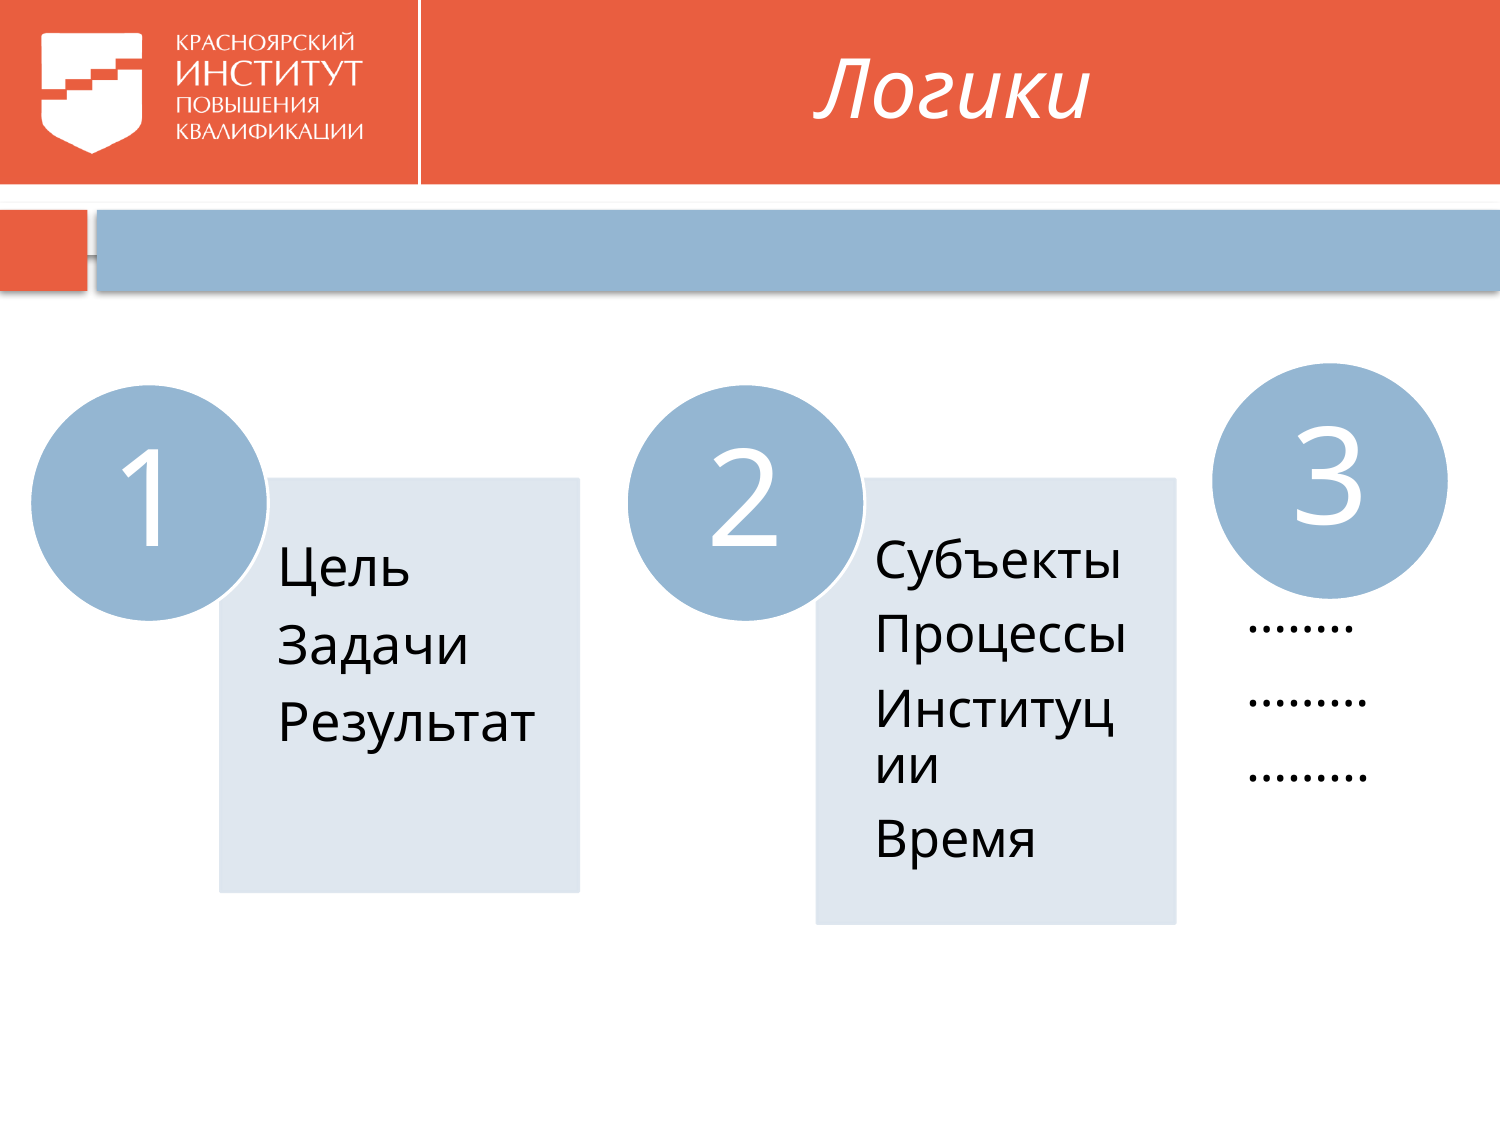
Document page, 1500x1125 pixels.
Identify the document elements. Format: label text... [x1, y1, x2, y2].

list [29, 290, 1176, 1017]
text_box …….. ……… ……... [1246, 467, 1500, 913]
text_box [1210, 361, 1450, 601]
title Логики [430, 3, 1500, 167]
picture [0, 0, 408, 177]
